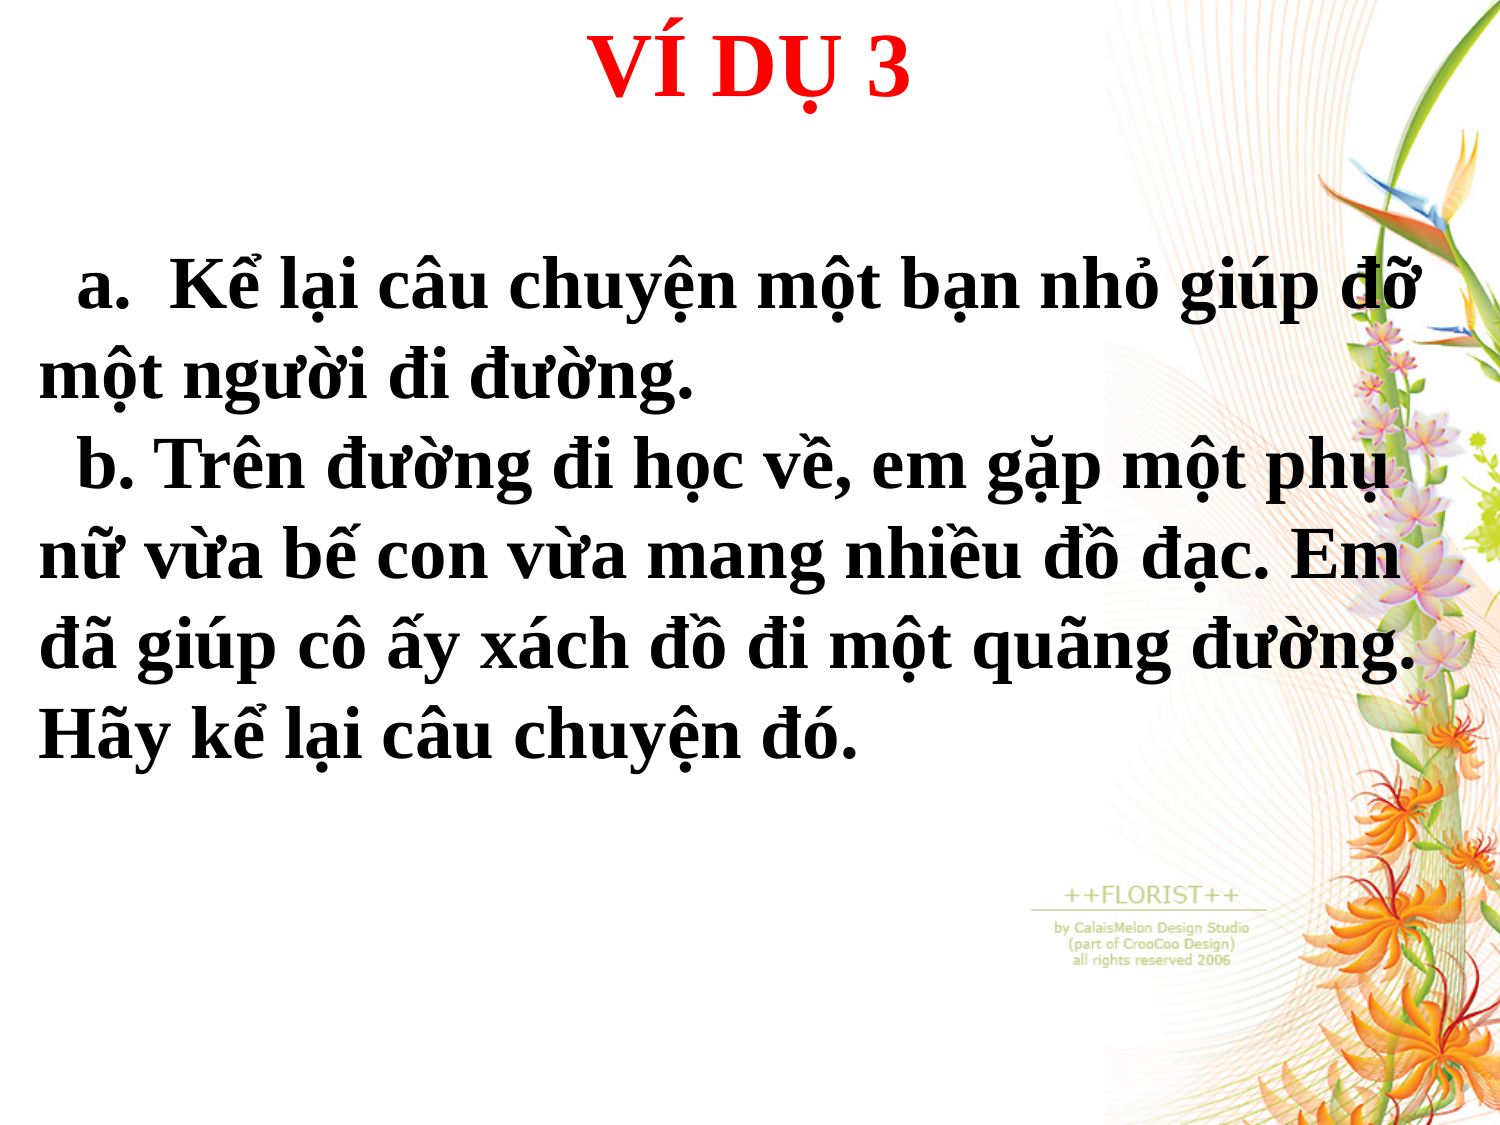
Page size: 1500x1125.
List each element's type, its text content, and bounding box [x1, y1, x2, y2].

picture [0, 121, 1500, 1125]
text_box a. Kể lại câu chuyện một bạn nhỏ giúp đỡ một người đi đường. b. Trên đường đi học về, em gặp một phụ nữ vừa bế con vừa mang nhiều đồ đạc. Em đã giúp cô ấy xách đồ đi một quãng đường. Hãy kể lại câu chuyện đó. [23, 58, 1442, 950]
text_box VÍ DỤ 3 [0, 0, 1500, 121]
